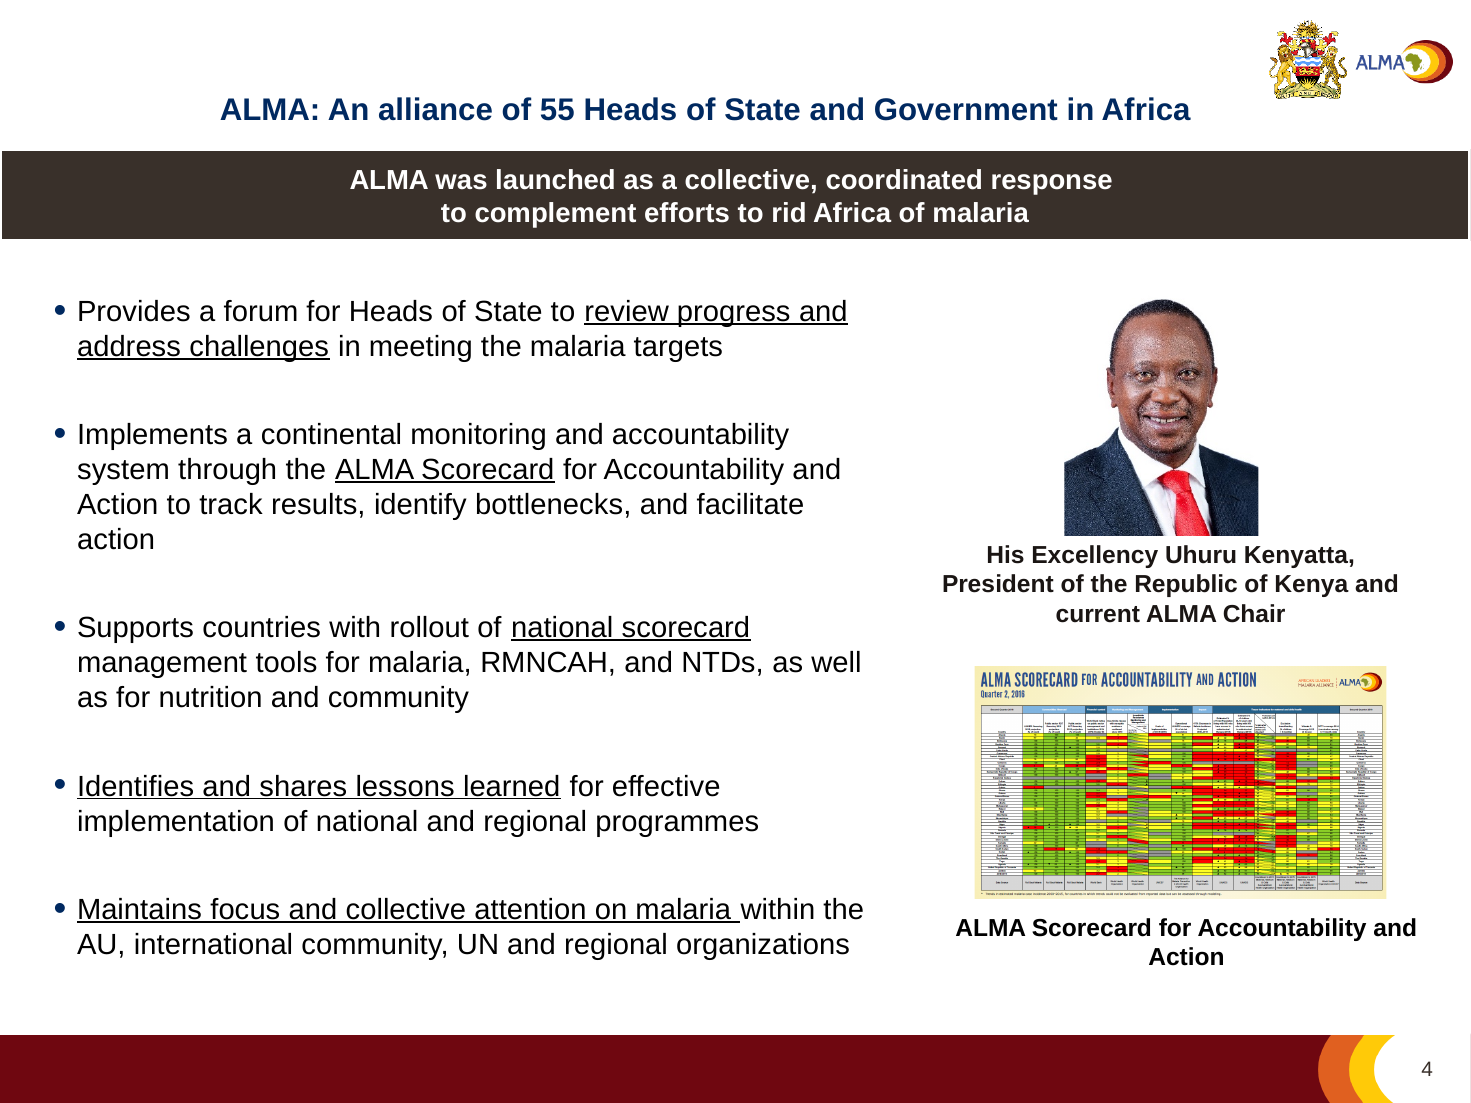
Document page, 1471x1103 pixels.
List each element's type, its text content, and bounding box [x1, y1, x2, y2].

text_box ALMA Scorecard for Accountability and Action [918, 904, 1456, 978]
picture [1064, 294, 1259, 536]
picture [1318, 1035, 1470, 1103]
text_box ALMA: An alliance of 55 Heads of State and Government in Africa [220, 88, 1193, 127]
picture [1268, 18, 1347, 99]
text_box Provides a forum for Heads of State to review progress and address challenges in meeting the malaria targets Implements a continental monitoring and accountability system through the ALMA Scorecard for Accountability and Action to track results, identify bottlenecks, and facilitate action Supports countries with rollout of national scorecard management tools for malaria, RMNCAH, and NTDs, as well as for nutrition and community Identifies and shares lessons learned for effective implementation of national and regional programmes Maintains focus and collective attention on malaria within the AU, international community, UN and regional organizations [53, 253, 866, 998]
text_box ALMA was launched as a collective, coordinated response to complement efforts to rid Africa of malaria [0, 149, 1471, 241]
text_box His Excellency Uhuru Kenyatta, President of the Republic of Kenya and current ALMA Chair [917, 508, 1425, 635]
picture [974, 666, 1387, 900]
picture [1353, 37, 1455, 86]
